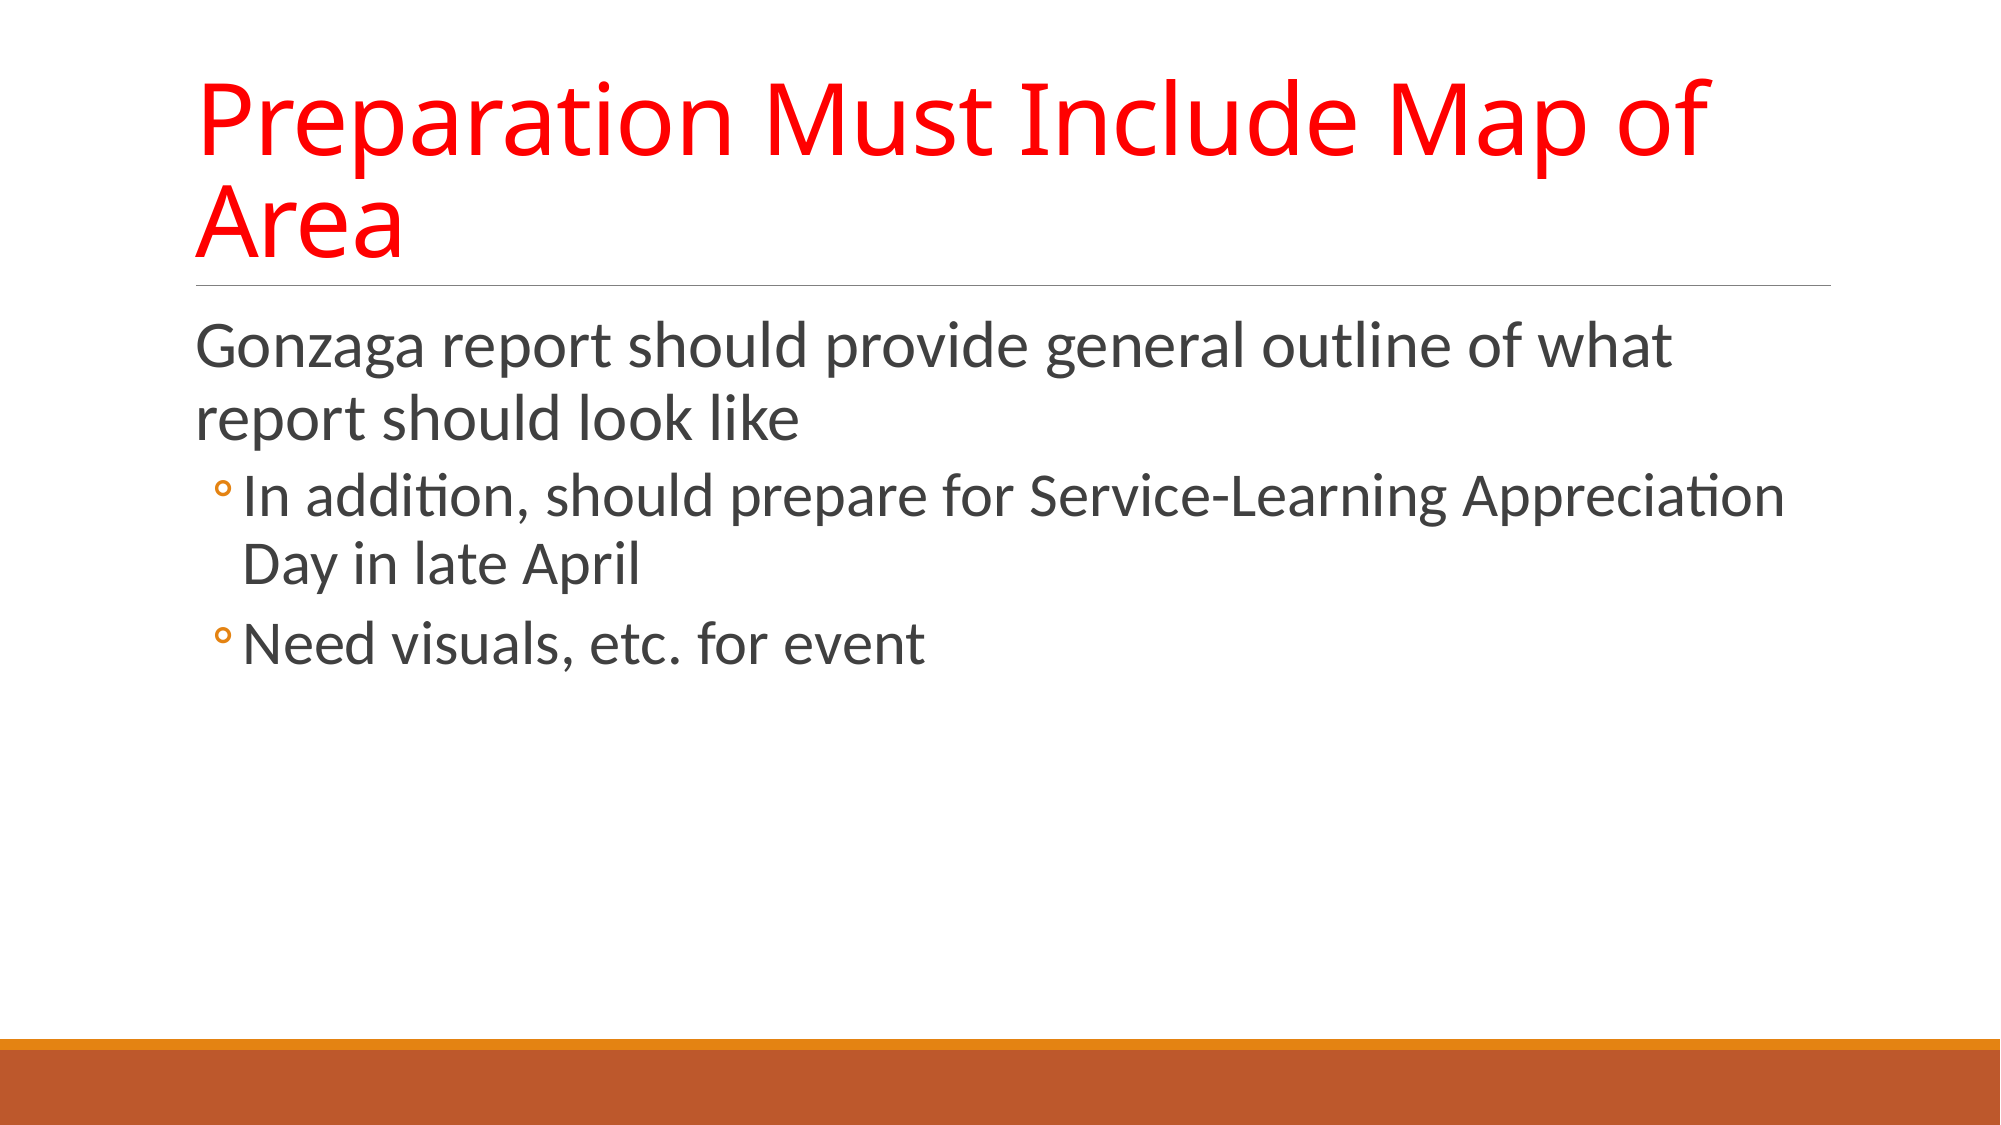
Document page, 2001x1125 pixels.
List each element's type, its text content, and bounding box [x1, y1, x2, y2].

title Preparation Must Include Map of Area [180, 47, 1830, 285]
list Gonzaga report should provide general outline of what report should look like In addition, should prepare for Service-Learning Appreciation Day in late April Need visuals, etc. for event [180, 302, 1830, 963]
